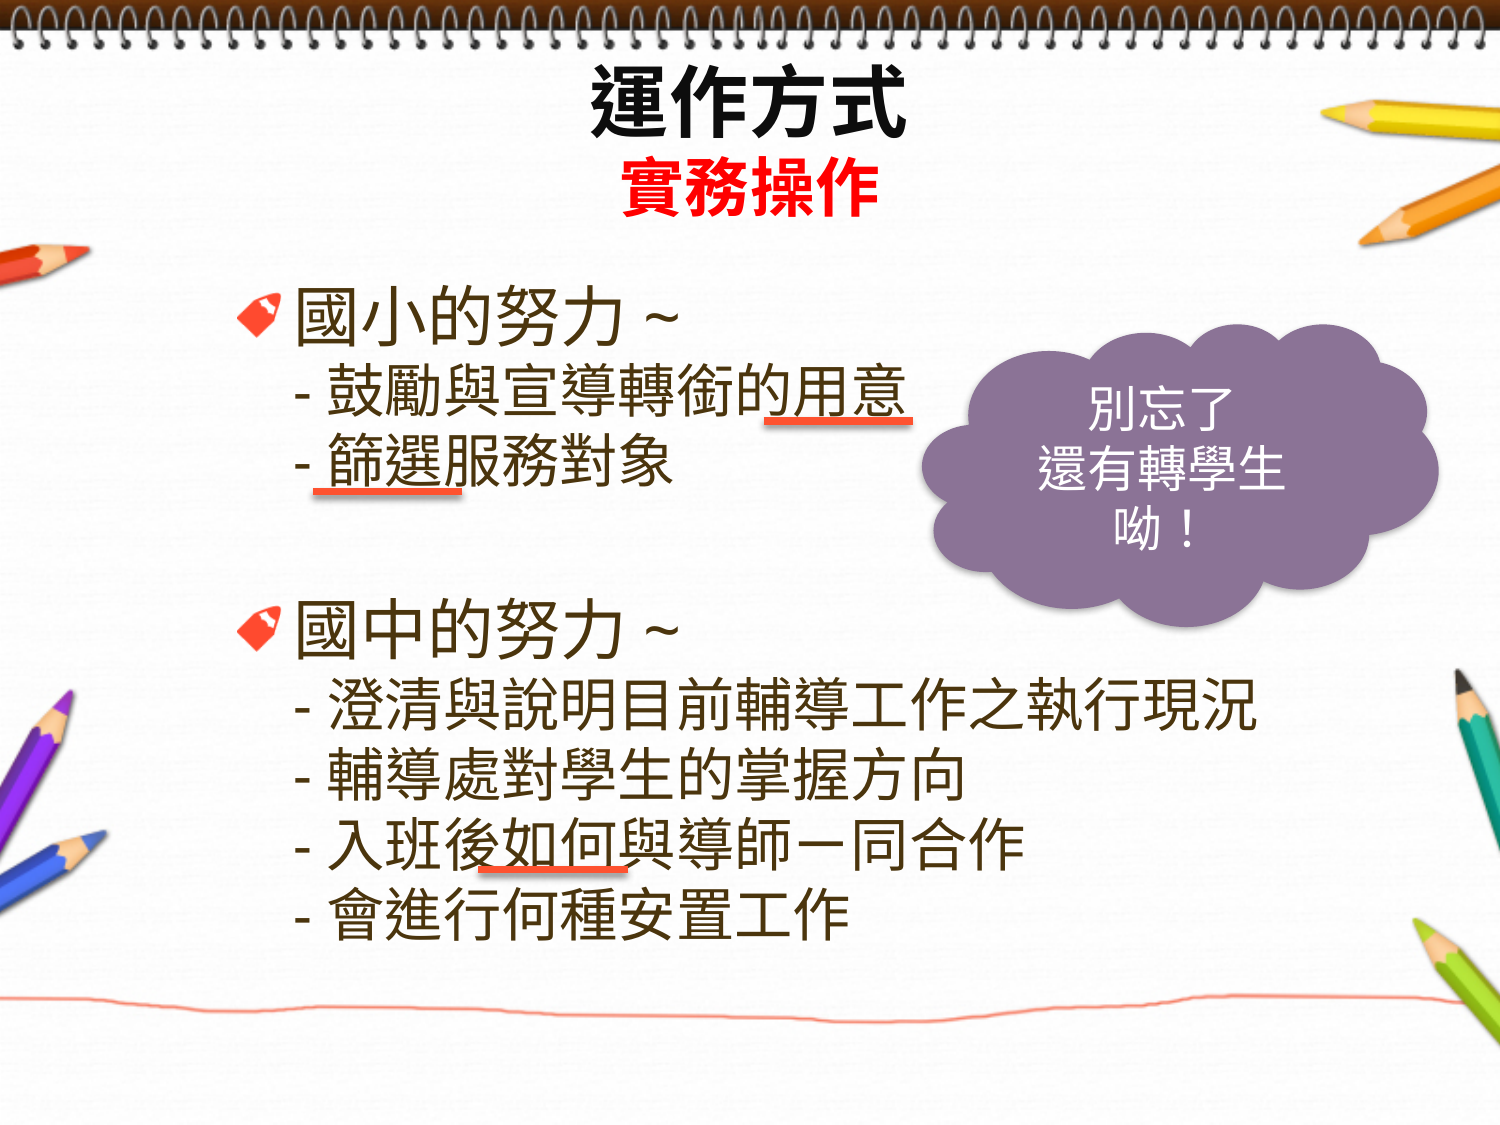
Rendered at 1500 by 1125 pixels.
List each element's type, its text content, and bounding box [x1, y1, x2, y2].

text_box 別忘了 還有轉學生呦！ [921, 324, 1439, 628]
picture [237, 604, 285, 652]
picture [0, 0, 1500, 1125]
picture [237, 291, 285, 338]
list 國小的努力~ -鼓勵與宣導轉銜的用意 -篩選服務對象 國中的努力~ -澄清與說明目前輔導工作之執行現況 -輔導處對學生的掌握方向 -入班後如何與導師ㄧ同合作 -會進行何種安置工作 [222, 267, 1500, 946]
title 運作方式 實務操作 [75, 45, 1425, 233]
